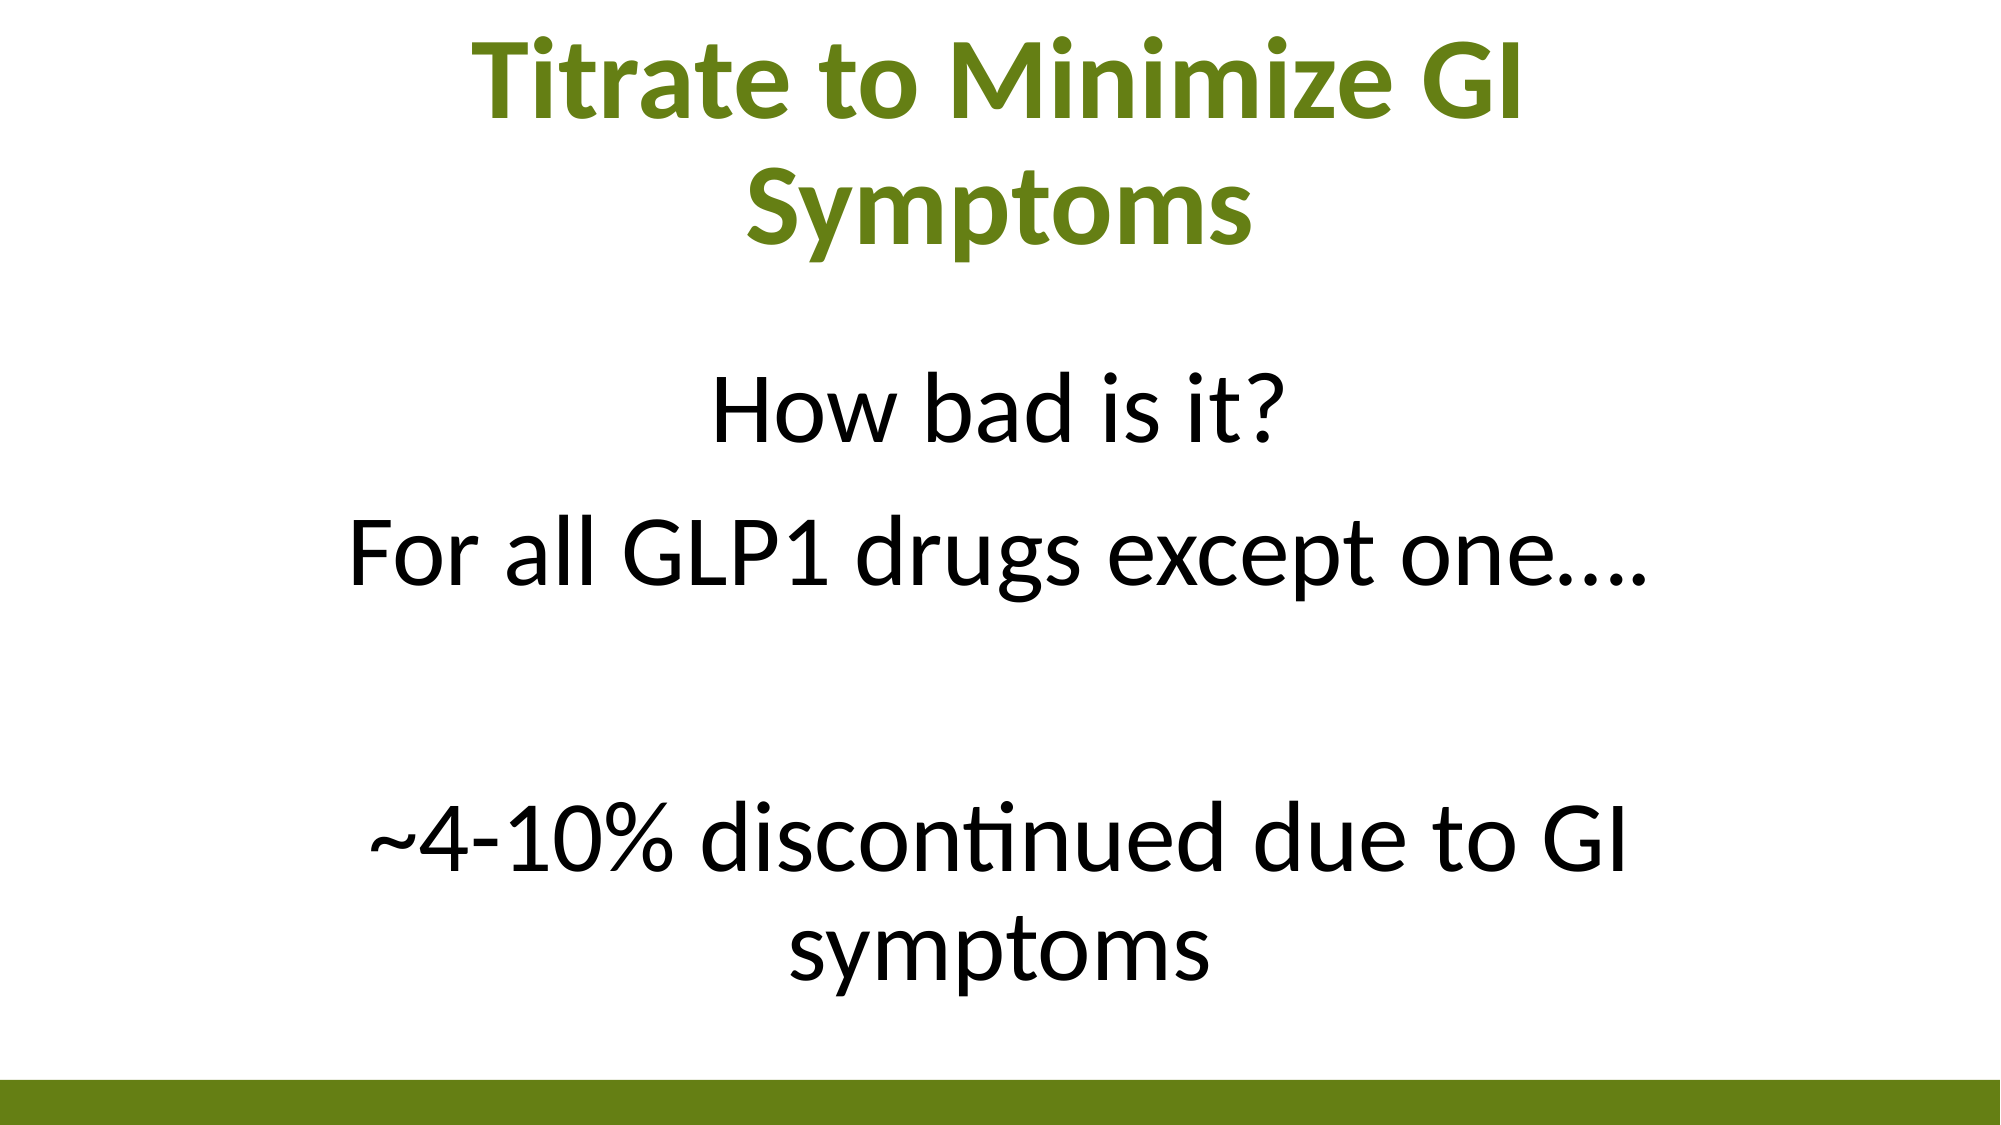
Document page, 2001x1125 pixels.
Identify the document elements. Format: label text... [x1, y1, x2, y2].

title Titrate to Minimize GI Symptoms [221, 89, 1779, 278]
list How bad is it? For all GLP1 drugs except one…. ~4-10% discontinued due to GI symptoms [249, 347, 1750, 1013]
